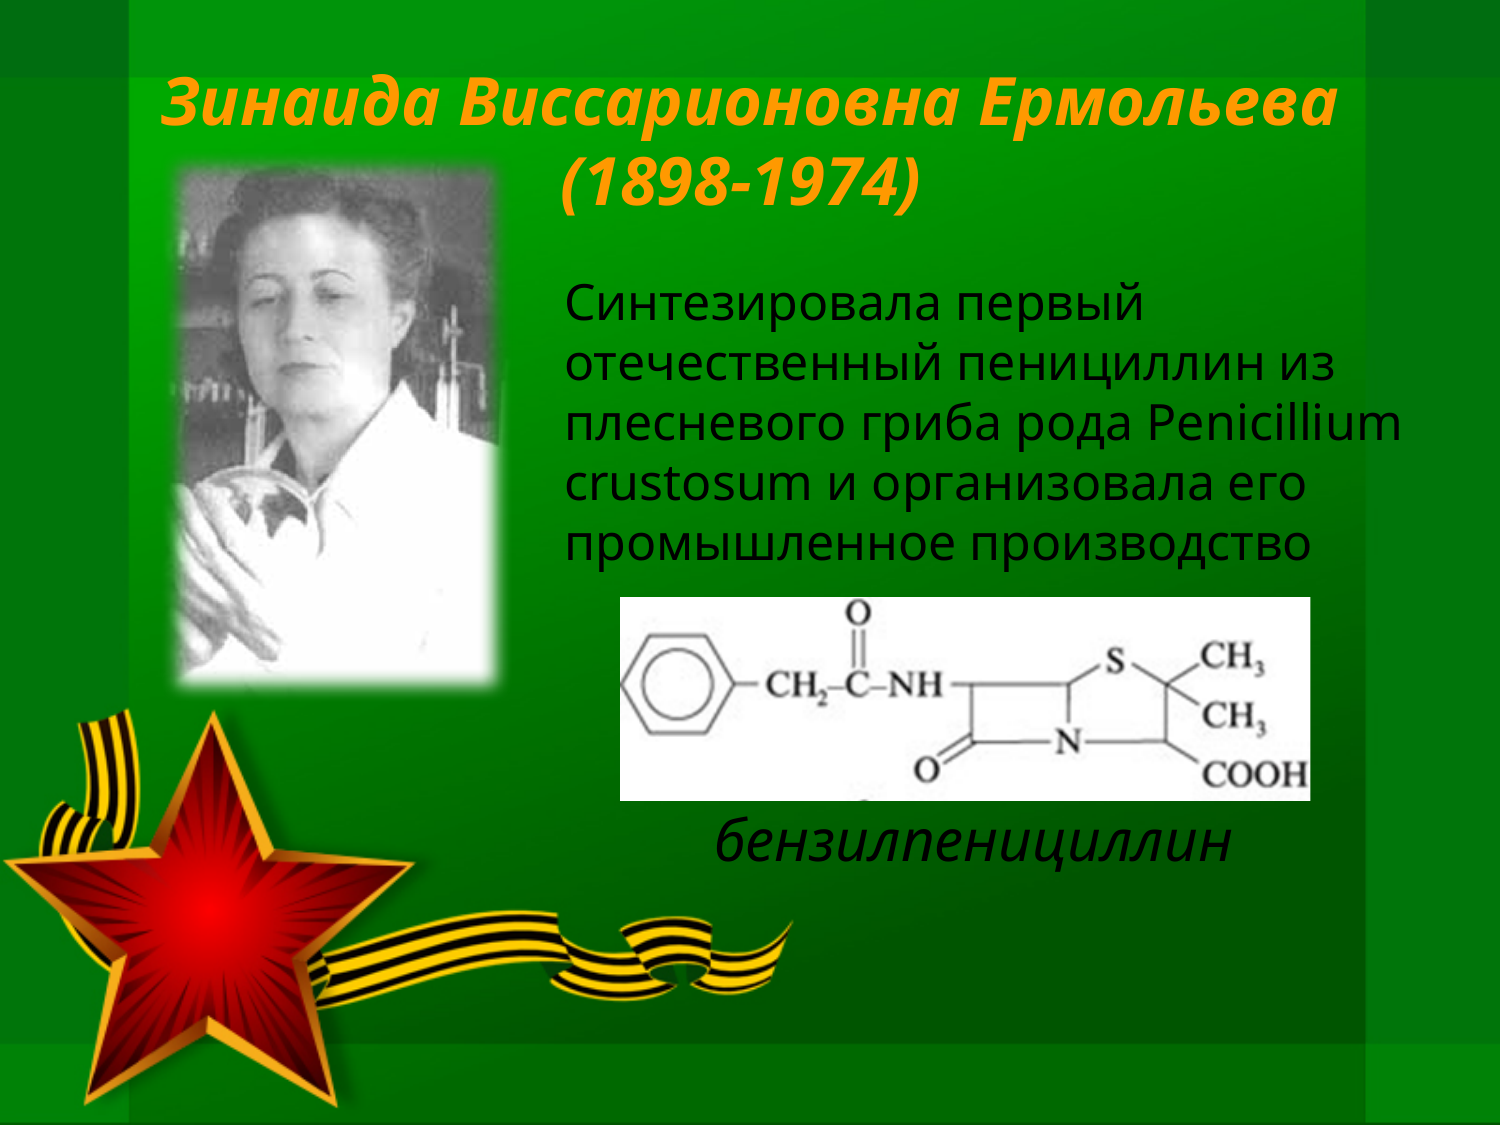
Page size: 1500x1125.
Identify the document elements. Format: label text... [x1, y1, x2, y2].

title Зинаида Виссарионовна Ермольева (1898-1974) [75, 45, 1425, 233]
list Синтезировала первый отечественный пенициллин из плесневого гриба рода Penicillium crustosum и организовала его промышленное производство бензилпенициллин [549, 262, 1425, 1005]
picture [0, 0, 1500, 1125]
